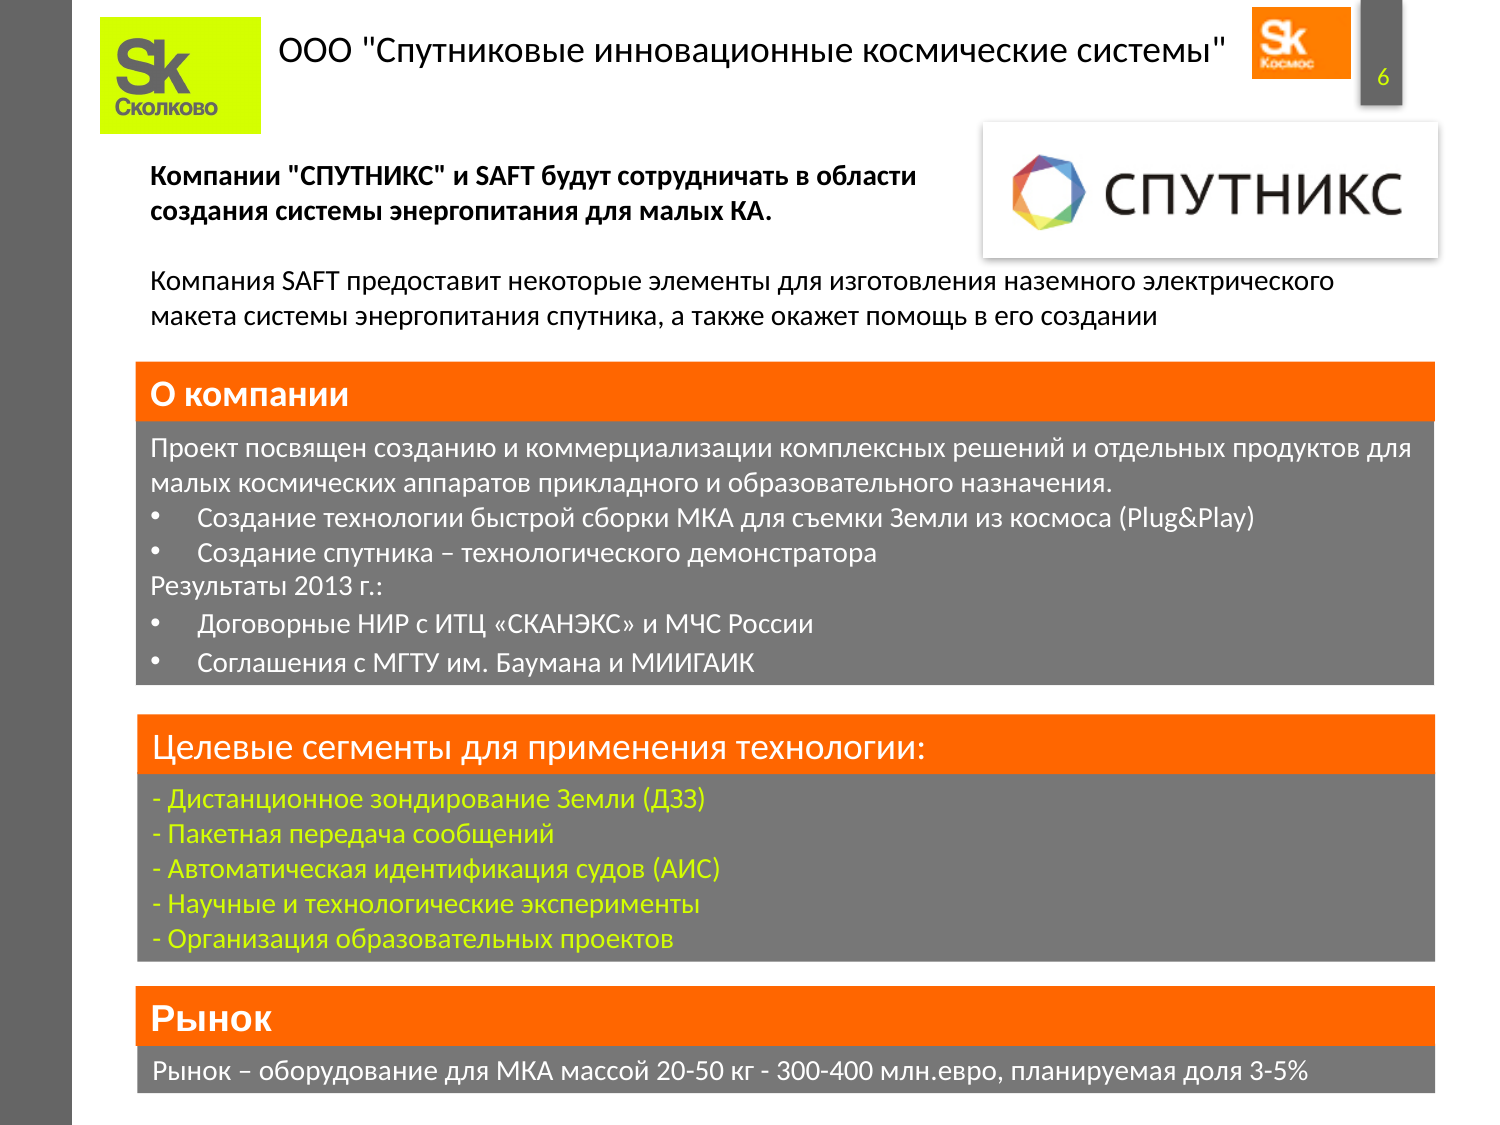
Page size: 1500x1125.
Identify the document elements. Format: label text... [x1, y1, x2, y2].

text_box О компании [135, 361, 1435, 422]
text_box Целевые сегменты для применения технологии: [137, 714, 1436, 775]
text_box - Дистанционное зондирование Земли (ДЗЗ) - Пакетная передача сообщений - Автоматическая идентификация судов (AИС) - Научные и технологические эксперименты - Организация образовательных проектов [137, 775, 1436, 962]
title ООО "Спутниковые инновационные космические системы" [263, 17, 1329, 134]
text_box Рынок – оборудование для МКА массой 20-50 кг - 300-400 млн.евро, планируемая доля 3-5% [137, 1043, 1436, 1094]
picture [100, 17, 261, 134]
picture [997, 136, 1424, 244]
picture [1251, 6, 1352, 79]
text_box Рынок [135, 986, 1435, 1046]
text_box Компании "СПУТНИКС" и SAFT будут сотрудничать в области создания системы энергопитания для малых КА. Компания SAFT предоставит некоторые элементы для изготовления наземного электрического макета системы энергопитания спутника, а также окажет помощь в его создании [135, 148, 1435, 339]
text_box Проект посвящен созданию и коммерциализации комплексных решений и отдельных продуктов для малых космических аппаратов прикладного и образовательного назначения. Создание технологии быстрой сборки МКА для съемки Земли из космоса (Plug&Play) Создание спутника – технологического демонстратора Результаты 2013 г.: Договорные НИР с ИТЦ «СКАНЭКС» и МЧС России Соглашения с МГТУ им. Баумана и МИИГАИК [135, 422, 1435, 686]
picture [0, 0, 72, 1125]
